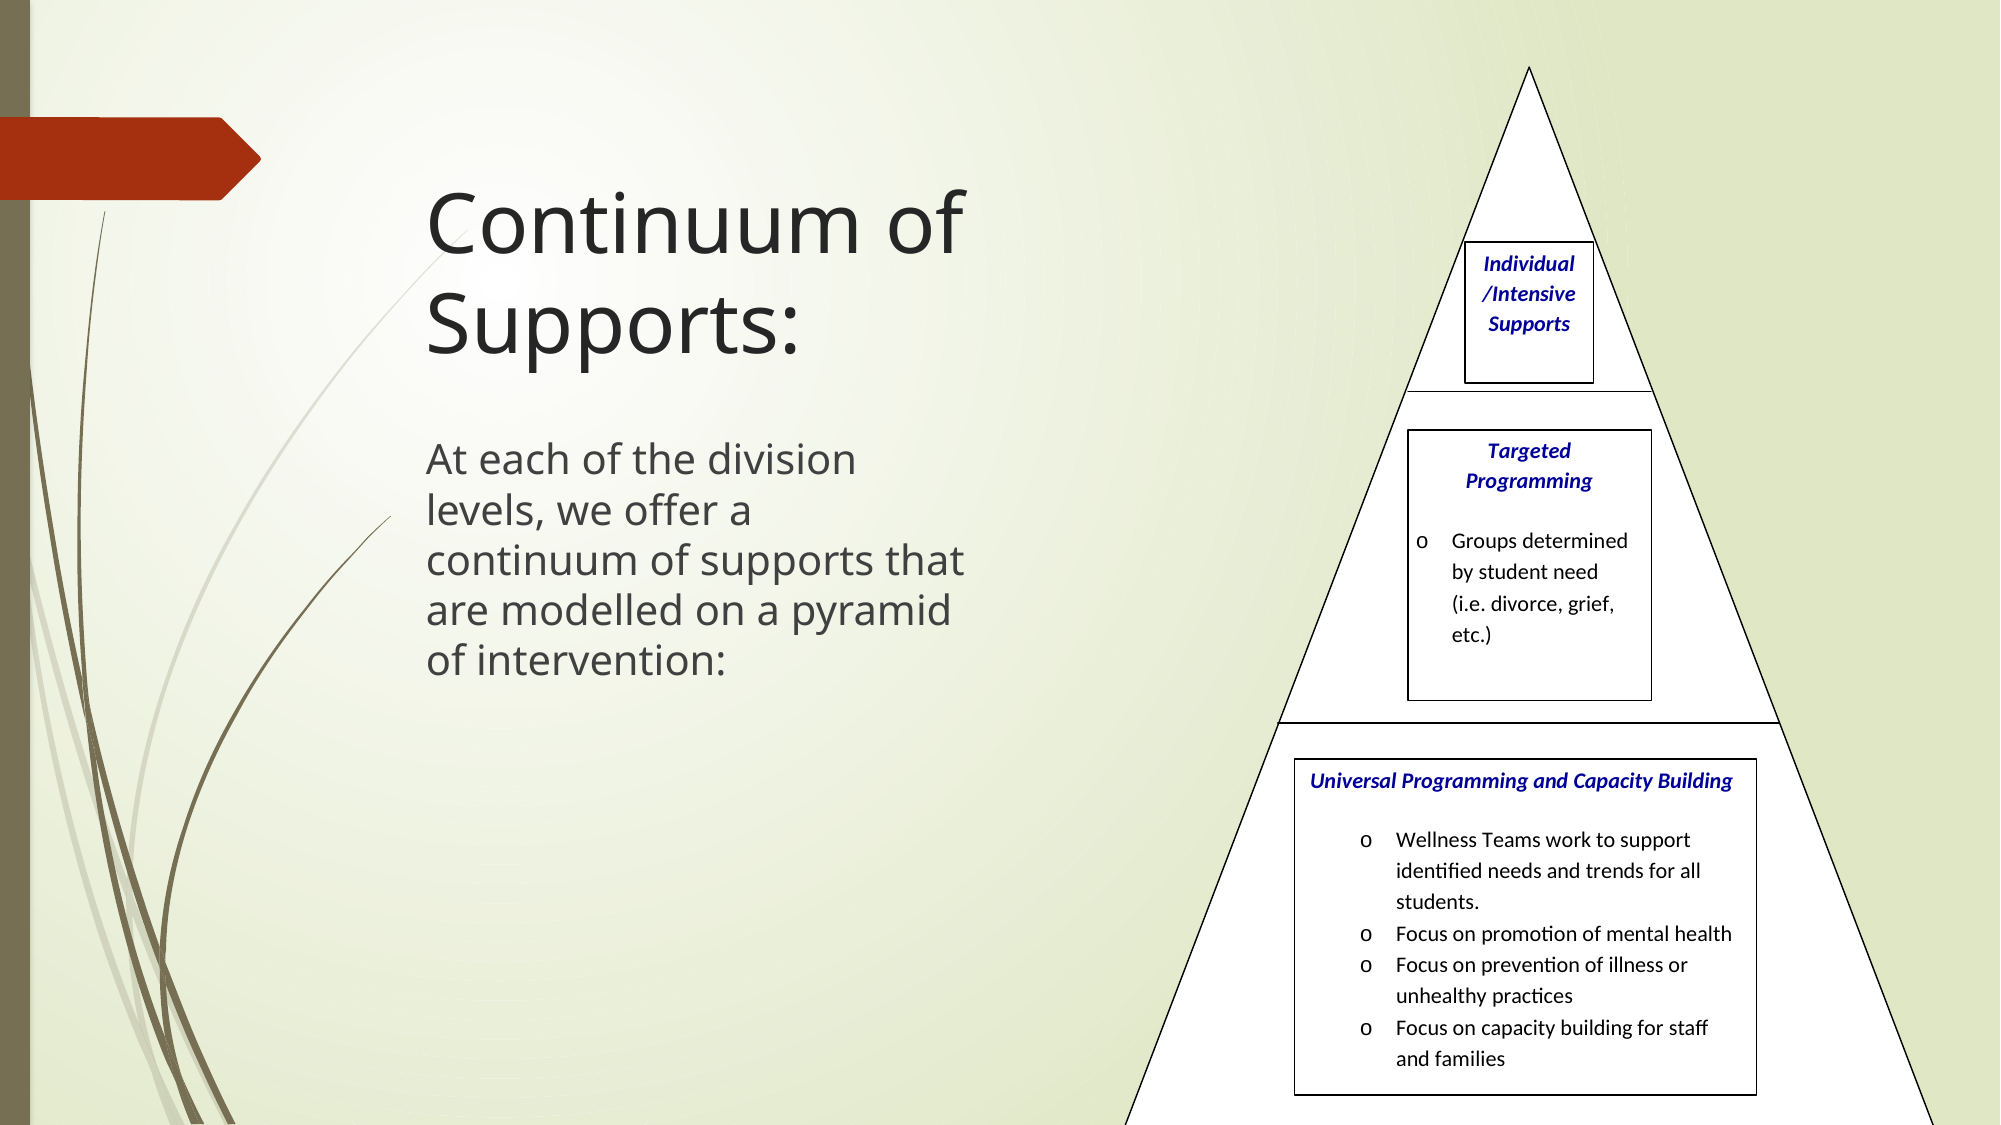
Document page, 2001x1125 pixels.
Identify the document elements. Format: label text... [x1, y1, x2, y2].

list At each of the division levels, we offer a continuum of supports that are modelled on a pyramid of intervention: [410, 425, 986, 1125]
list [1042, 0, 1987, 1125]
title Continuum of Supports: [410, 217, 986, 379]
